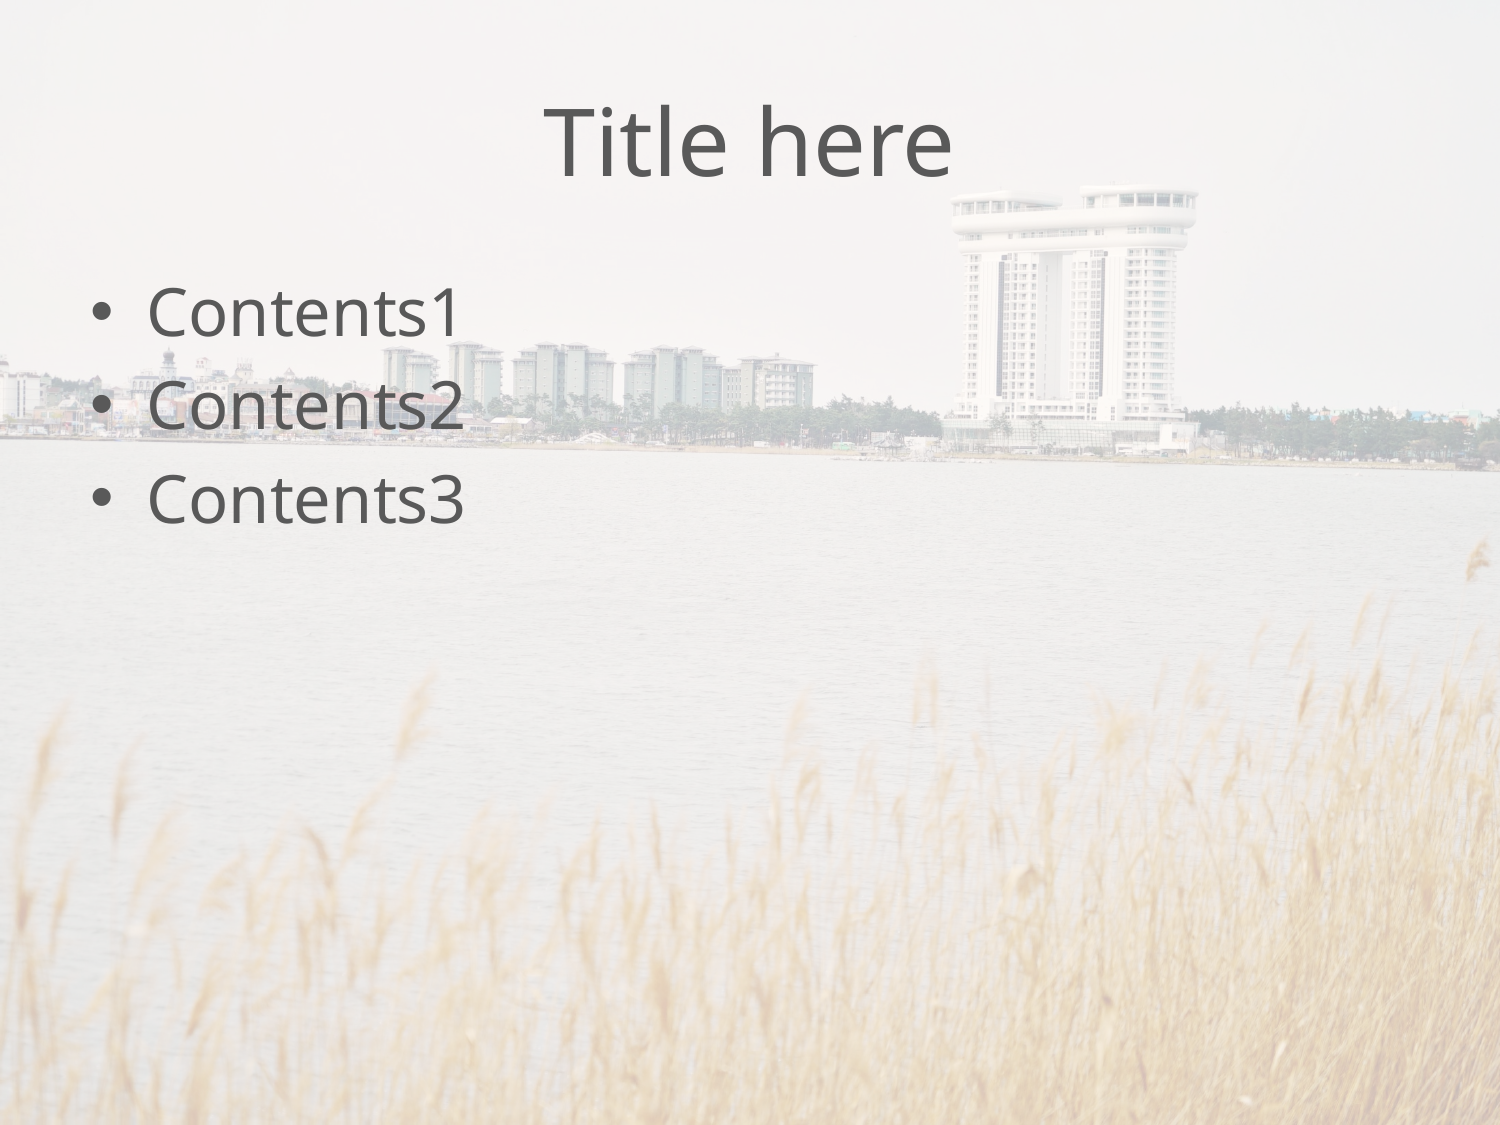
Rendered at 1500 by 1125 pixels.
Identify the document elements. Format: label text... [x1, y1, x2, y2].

text_box [0, 0, 1500, 1125]
title Title here [75, 45, 1425, 233]
list Contents1 Contents2 Contents3 [75, 262, 1425, 1005]
